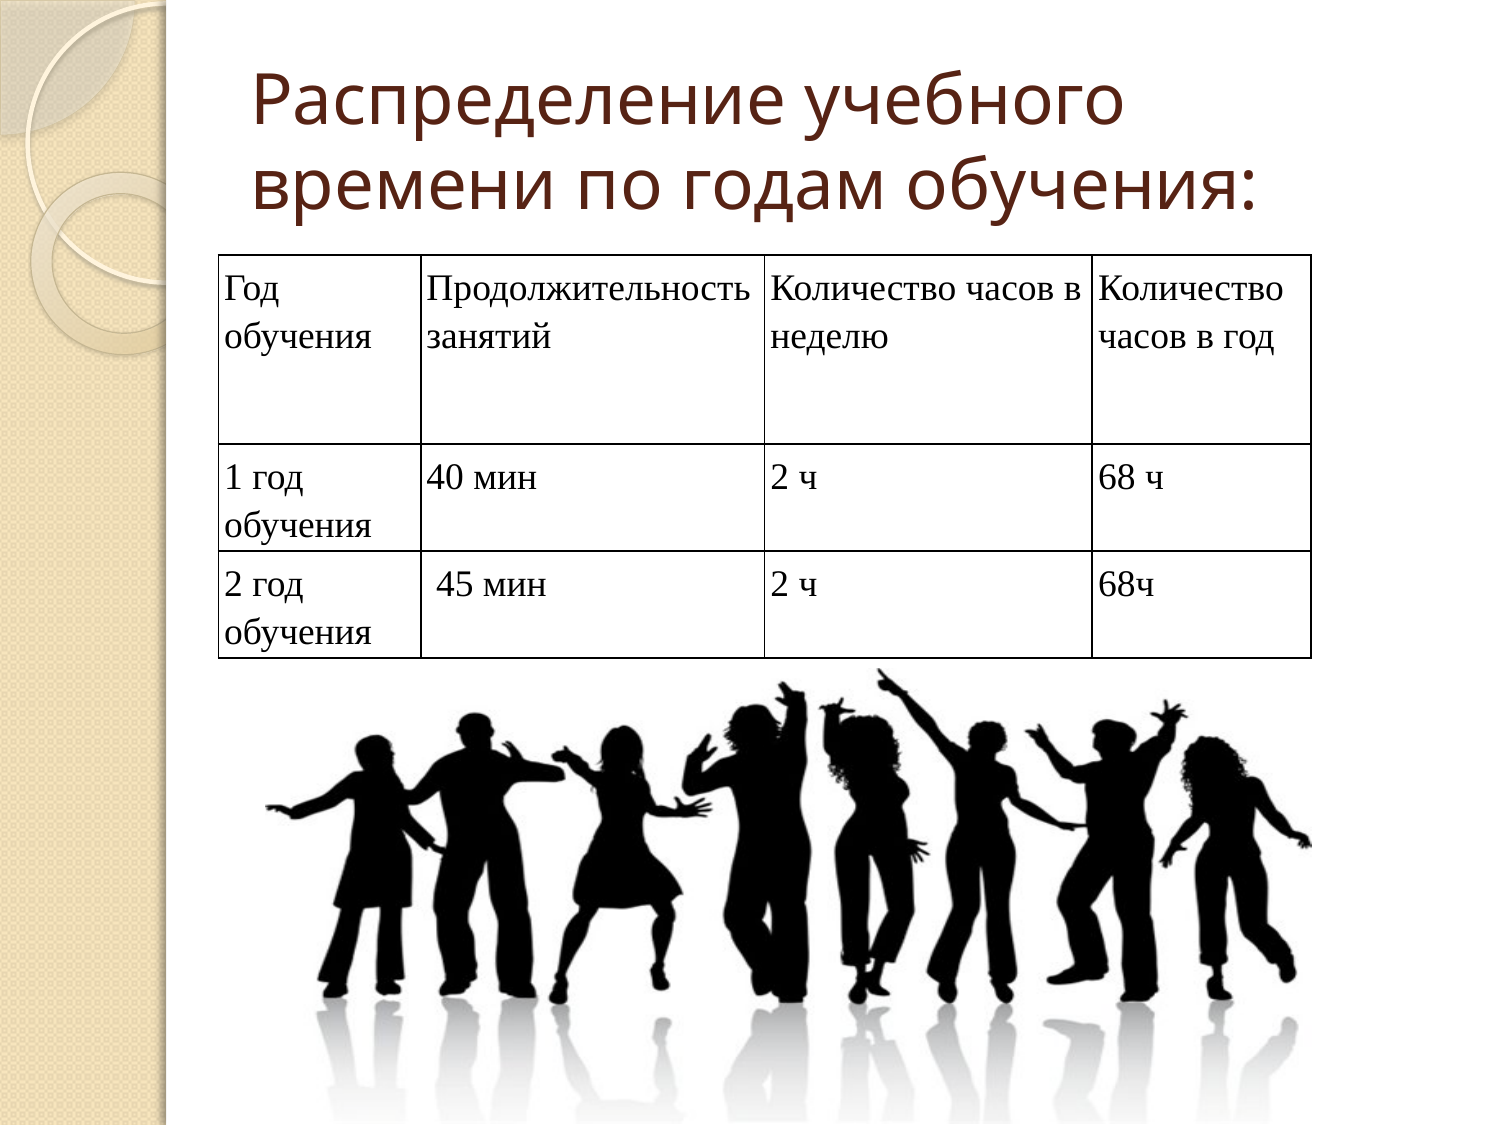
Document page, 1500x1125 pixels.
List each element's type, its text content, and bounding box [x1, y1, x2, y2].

table_cell 68ч [1093, 552, 1310, 657]
picture [265, 668, 1313, 1125]
table_header Продолжительность занятий [422, 256, 764, 443]
table_header Год обучения [219, 256, 420, 443]
table_cell 1 год обучения [219, 445, 420, 550]
table_cell 2 ч [765, 445, 1091, 550]
title Распределение учебного времени по годам обучения: [235, 45, 1466, 233]
table_cell 68 ч [1093, 445, 1310, 550]
table_cell 2 год обучения [219, 552, 420, 657]
table_header Количество часов в неделю [765, 256, 1091, 443]
table_cell 45 мин [422, 552, 764, 657]
table_cell 40 мин [422, 445, 764, 550]
table_header Количество часов в год [1093, 256, 1310, 443]
table_cell 2 ч [765, 552, 1091, 657]
